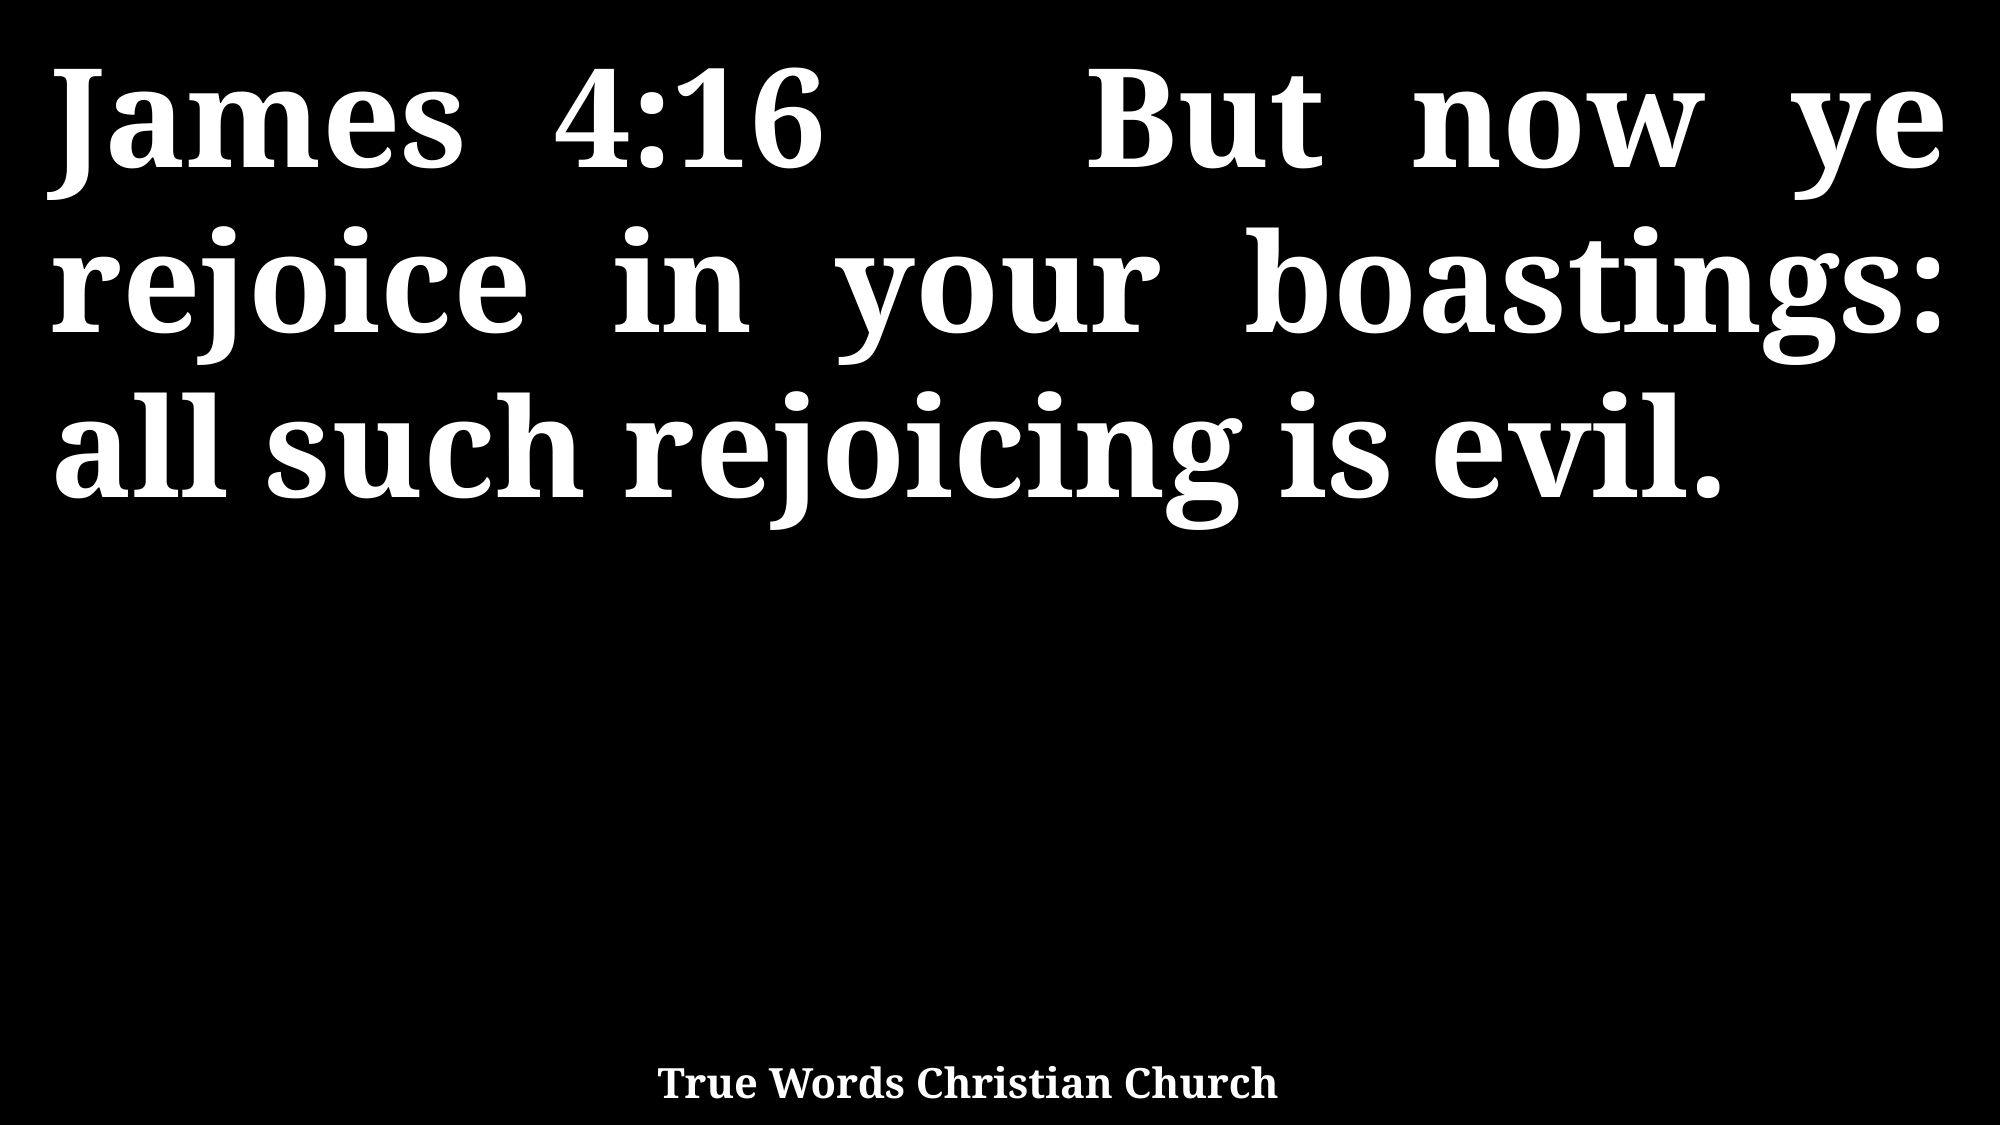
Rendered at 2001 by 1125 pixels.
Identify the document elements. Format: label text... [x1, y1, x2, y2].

text_box James 4:16 But now ye rejoice in your boastings: all such rejoicing is evil. [35, 22, 1965, 533]
text_box True Words Christian Church [642, 1049, 1294, 1114]
